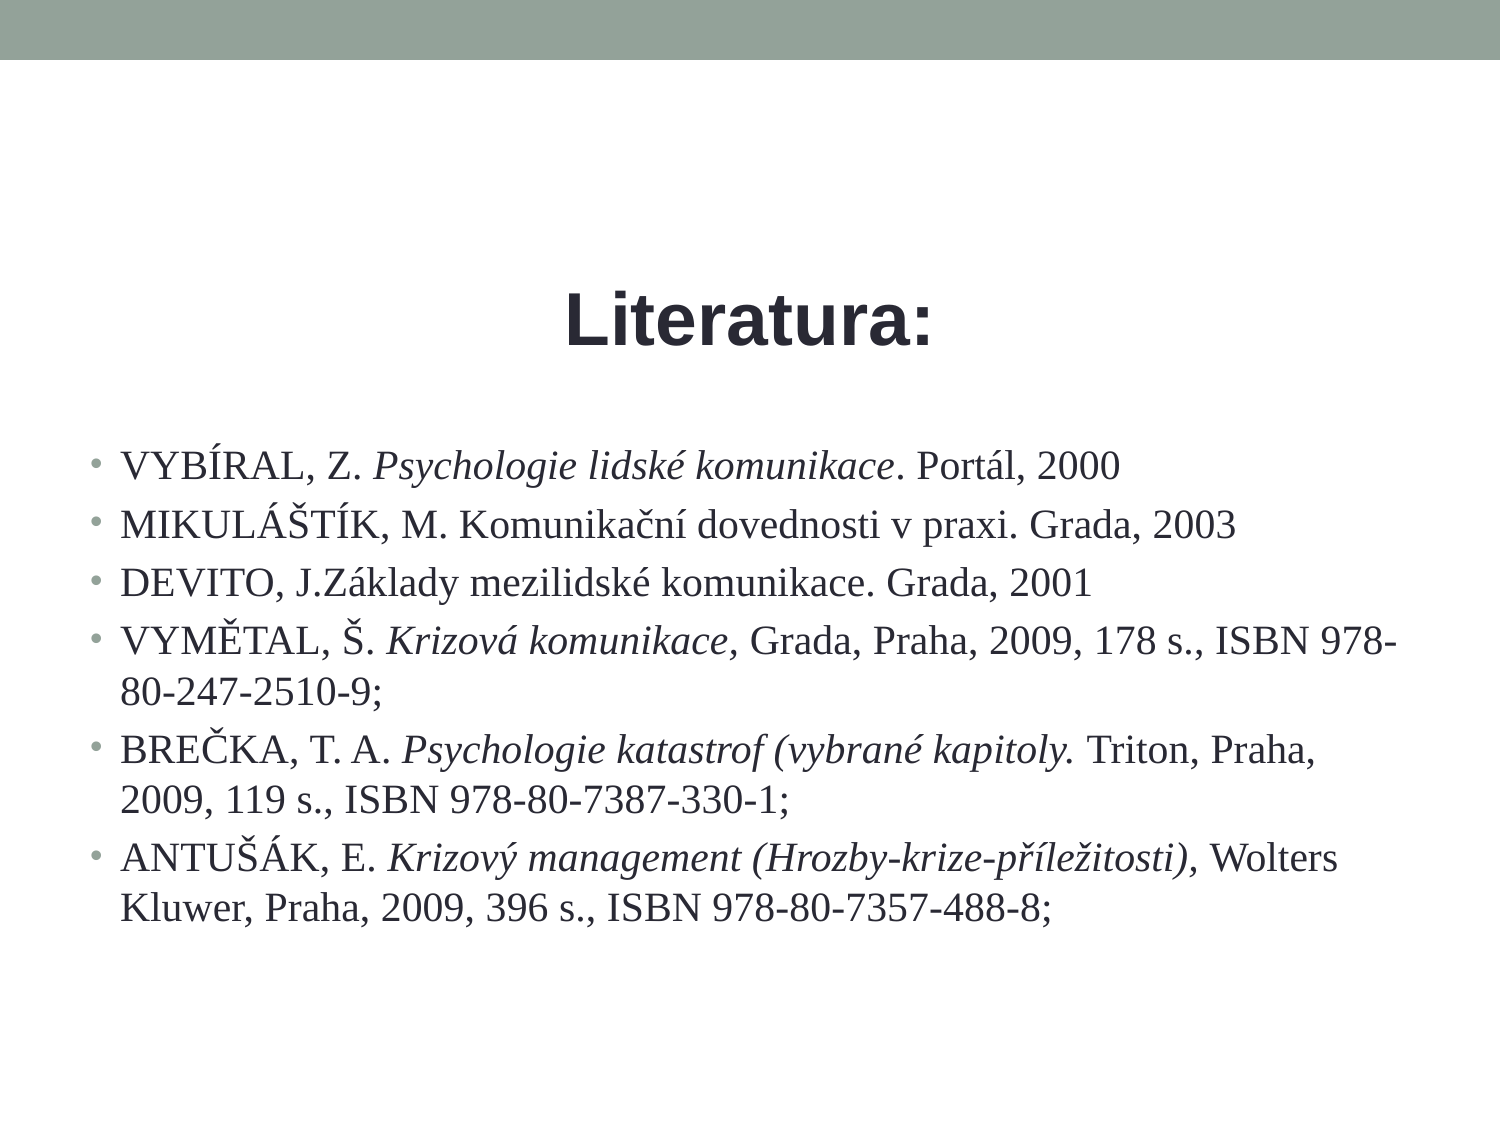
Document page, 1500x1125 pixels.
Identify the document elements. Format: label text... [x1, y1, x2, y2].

list Literatura: VYBÍRAL, Z. Psychologie lidské komunikace. Portál, 2000 MIKULÁŠTÍK, M. Komunikační dovednosti v praxi. Grada, 2003 DEVITO, J.Základy mezilidské komunikace. Grada, 2001 VYMĚTAL, Š. Krizová komunikace, Grada, Praha, 2009, 178 s., ISBN 978-80-247-2510-9; BREČKA, T. A. Psychologie katastrof (vybrané kapitoly. Triton, Praha, 2009, 119 s., ISBN 978-80-7387-330-1; ANTUŠÁK, E. Krizový management (Hrozby-krize-příležitosti), Wolters Kluwer, Praha, 2009, 396 s., ISBN 978-80-7357-488-8; [74, 262, 1426, 1063]
